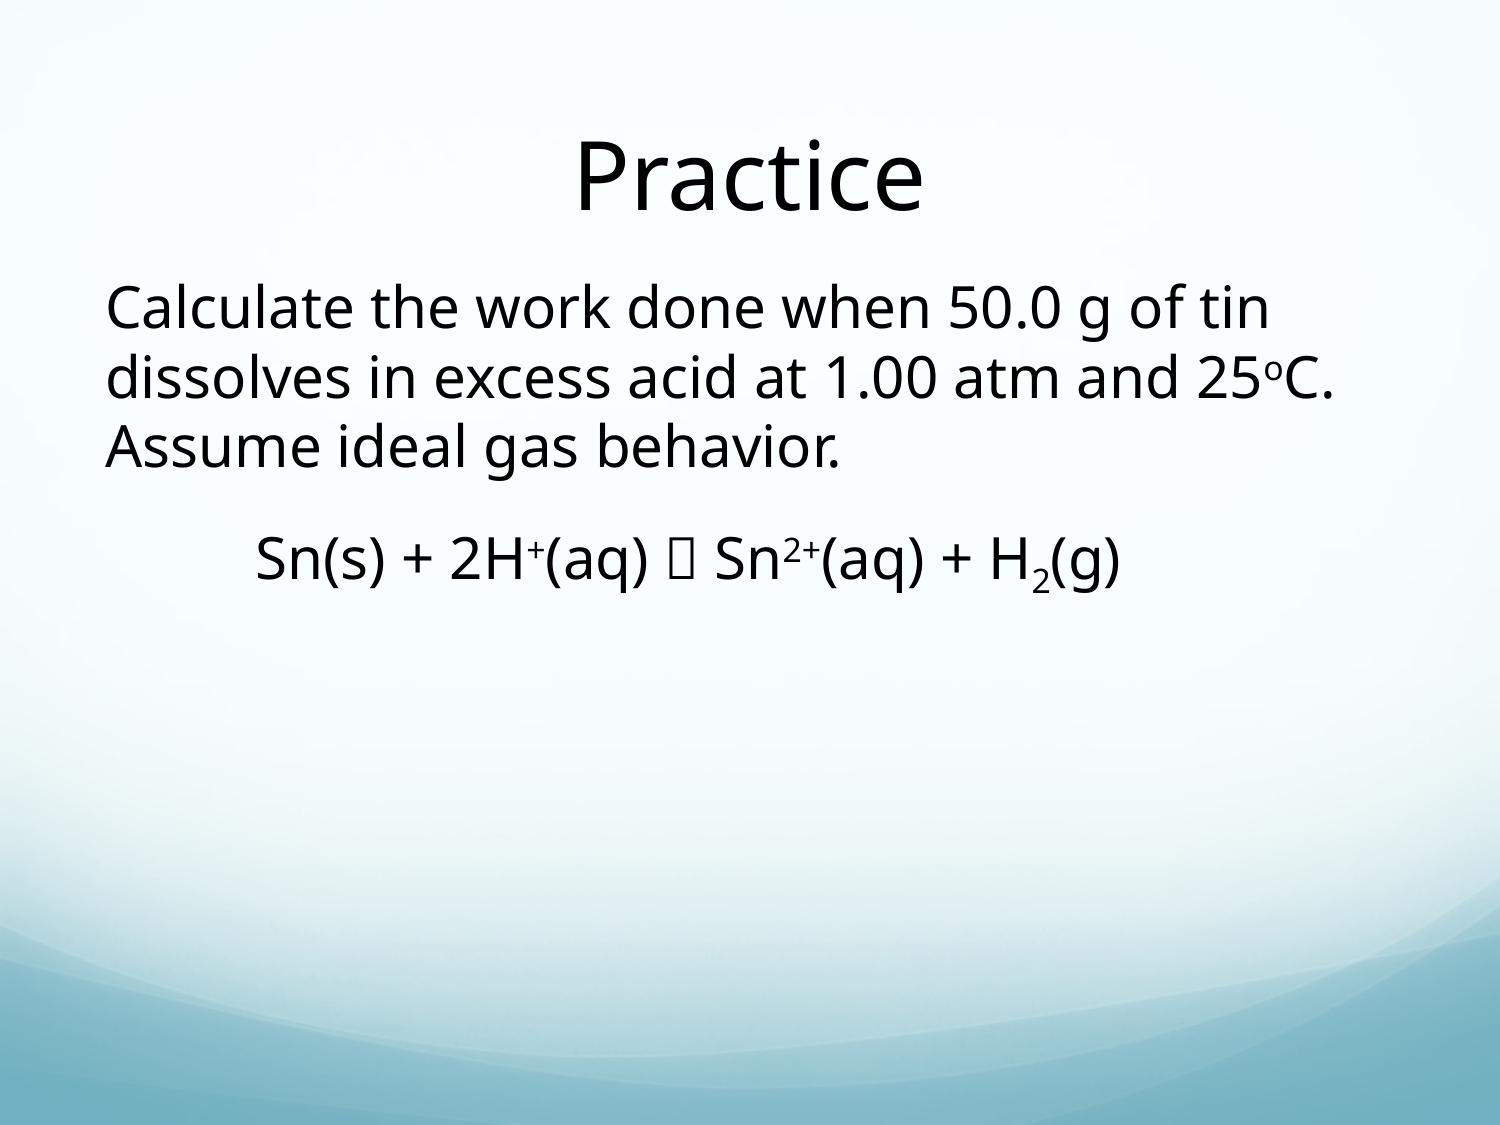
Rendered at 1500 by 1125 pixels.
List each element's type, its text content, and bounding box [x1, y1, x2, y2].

list Calculate the work done when 50.0 g of tin dissolves in excess acid at 1.00 atm and 25oC. Assume ideal gas behavior. Sn(s) + 2H+(aq)  Sn2+(aq) + H2(g) [90, 262, 1460, 975]
title Practice [90, 17, 1410, 237]
